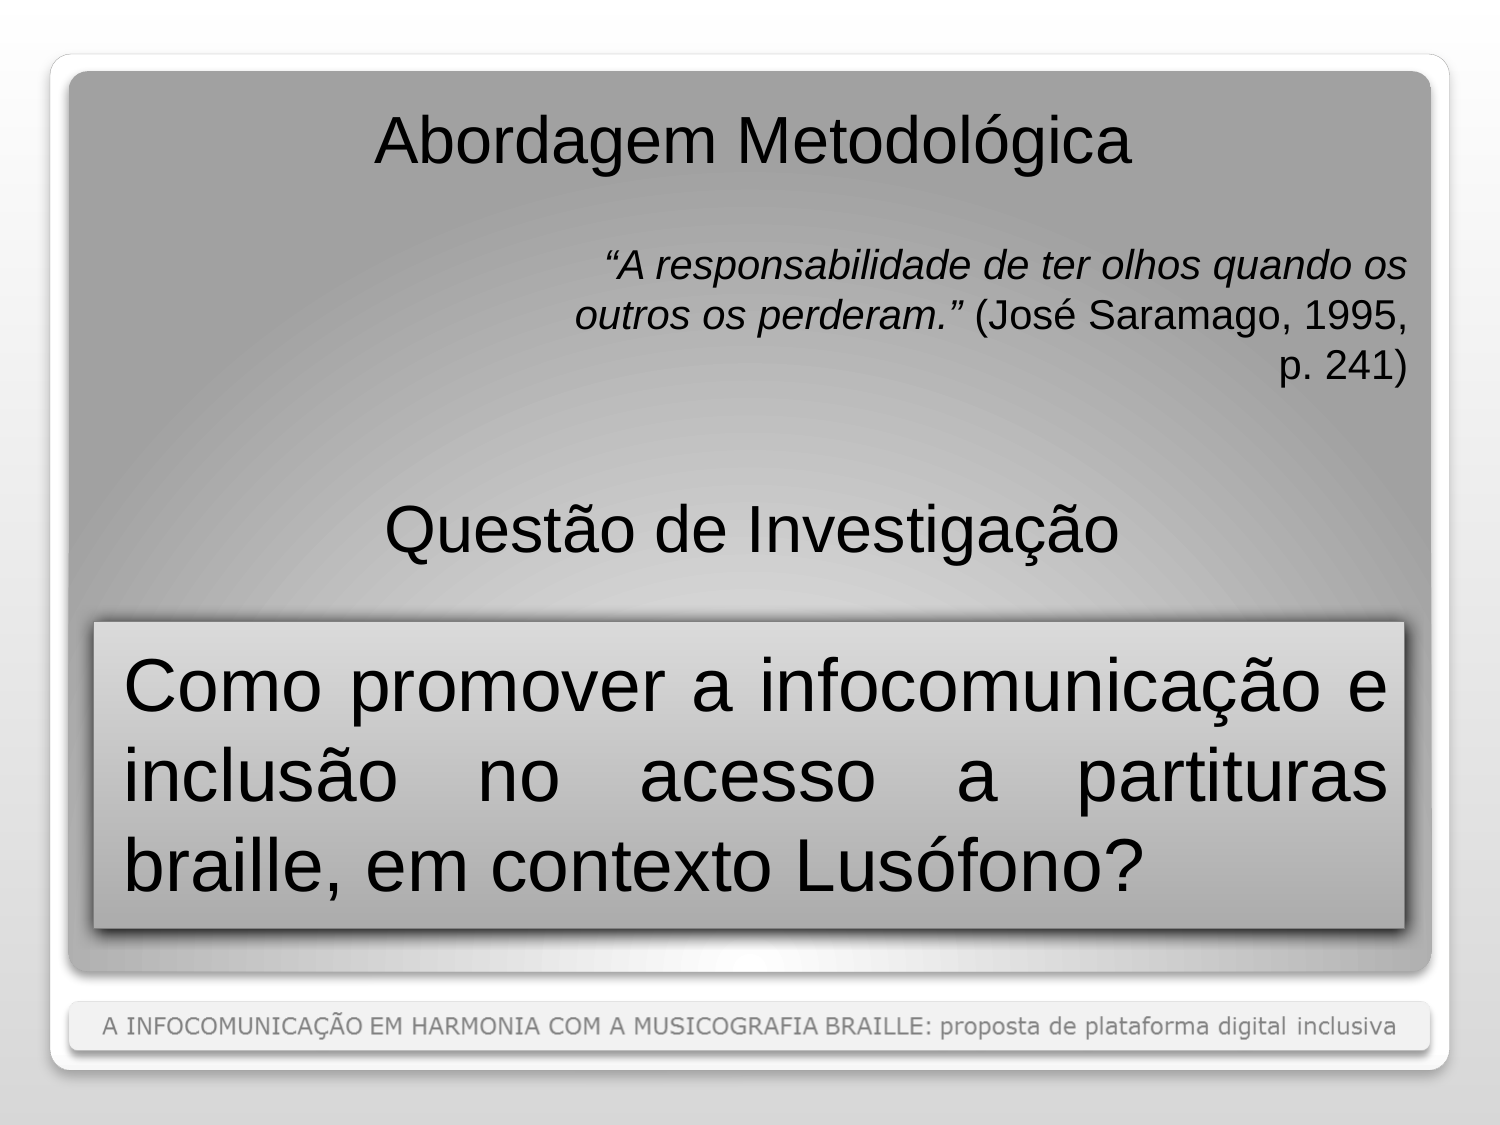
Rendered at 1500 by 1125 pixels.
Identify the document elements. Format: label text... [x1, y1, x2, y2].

list Como promover a infocomunicação e inclusão no acesso a partituras braille, em contexto Lusófono? [93, 621, 1405, 929]
text_box Questão de Investigação [369, 478, 1137, 574]
picture [58, 996, 1442, 1071]
text_box Abordagem Metodológica [359, 89, 1148, 185]
text_box “A responsabilidade de ter olhos quando os outros os perderam.” (José Saramago, 1995, p. 241) [522, 230, 1424, 396]
